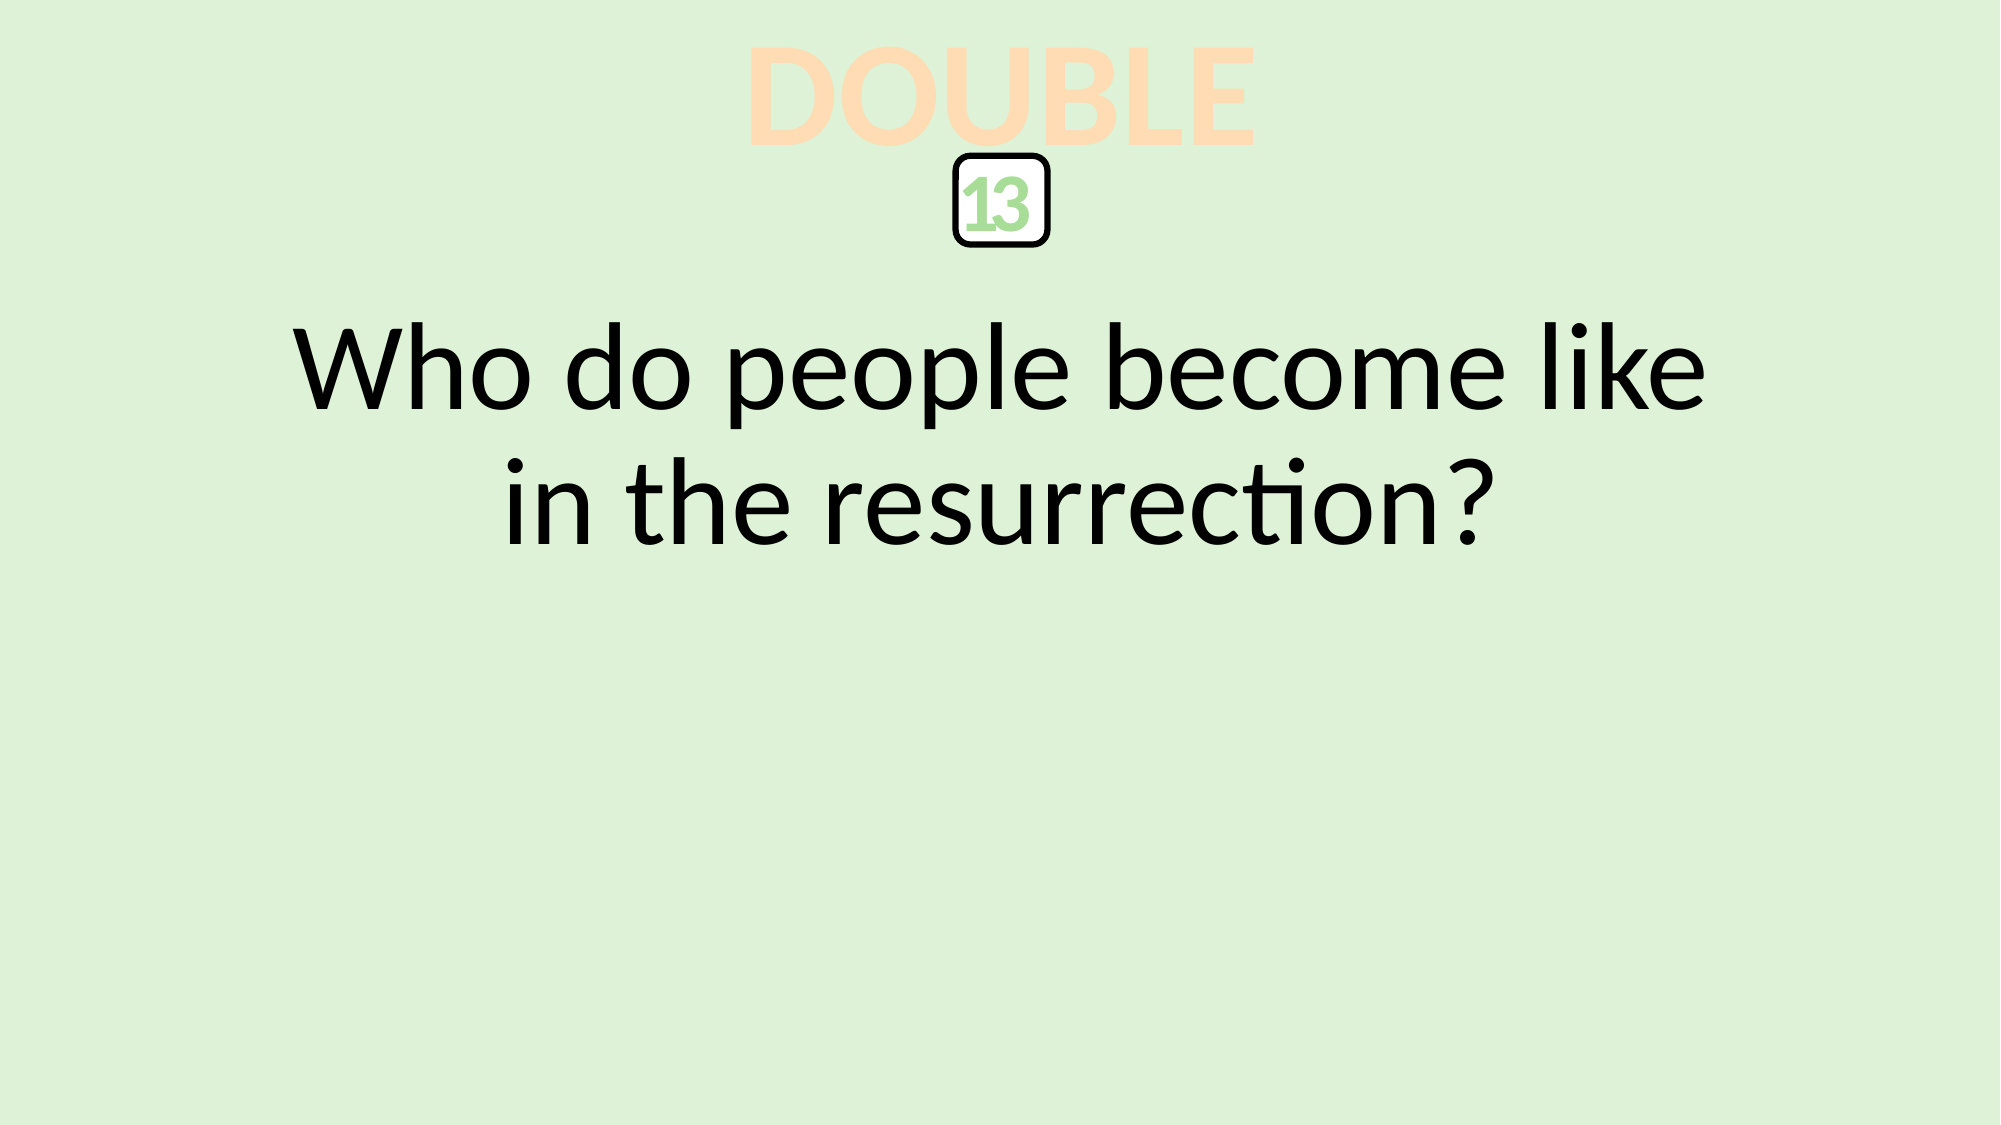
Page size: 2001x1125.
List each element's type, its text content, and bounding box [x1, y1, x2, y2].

text_box 13 [942, 140, 1047, 256]
text_box DOUBLE [728, 0, 1274, 184]
text_box Who do people become like in the resurrection? [79, 294, 1924, 580]
